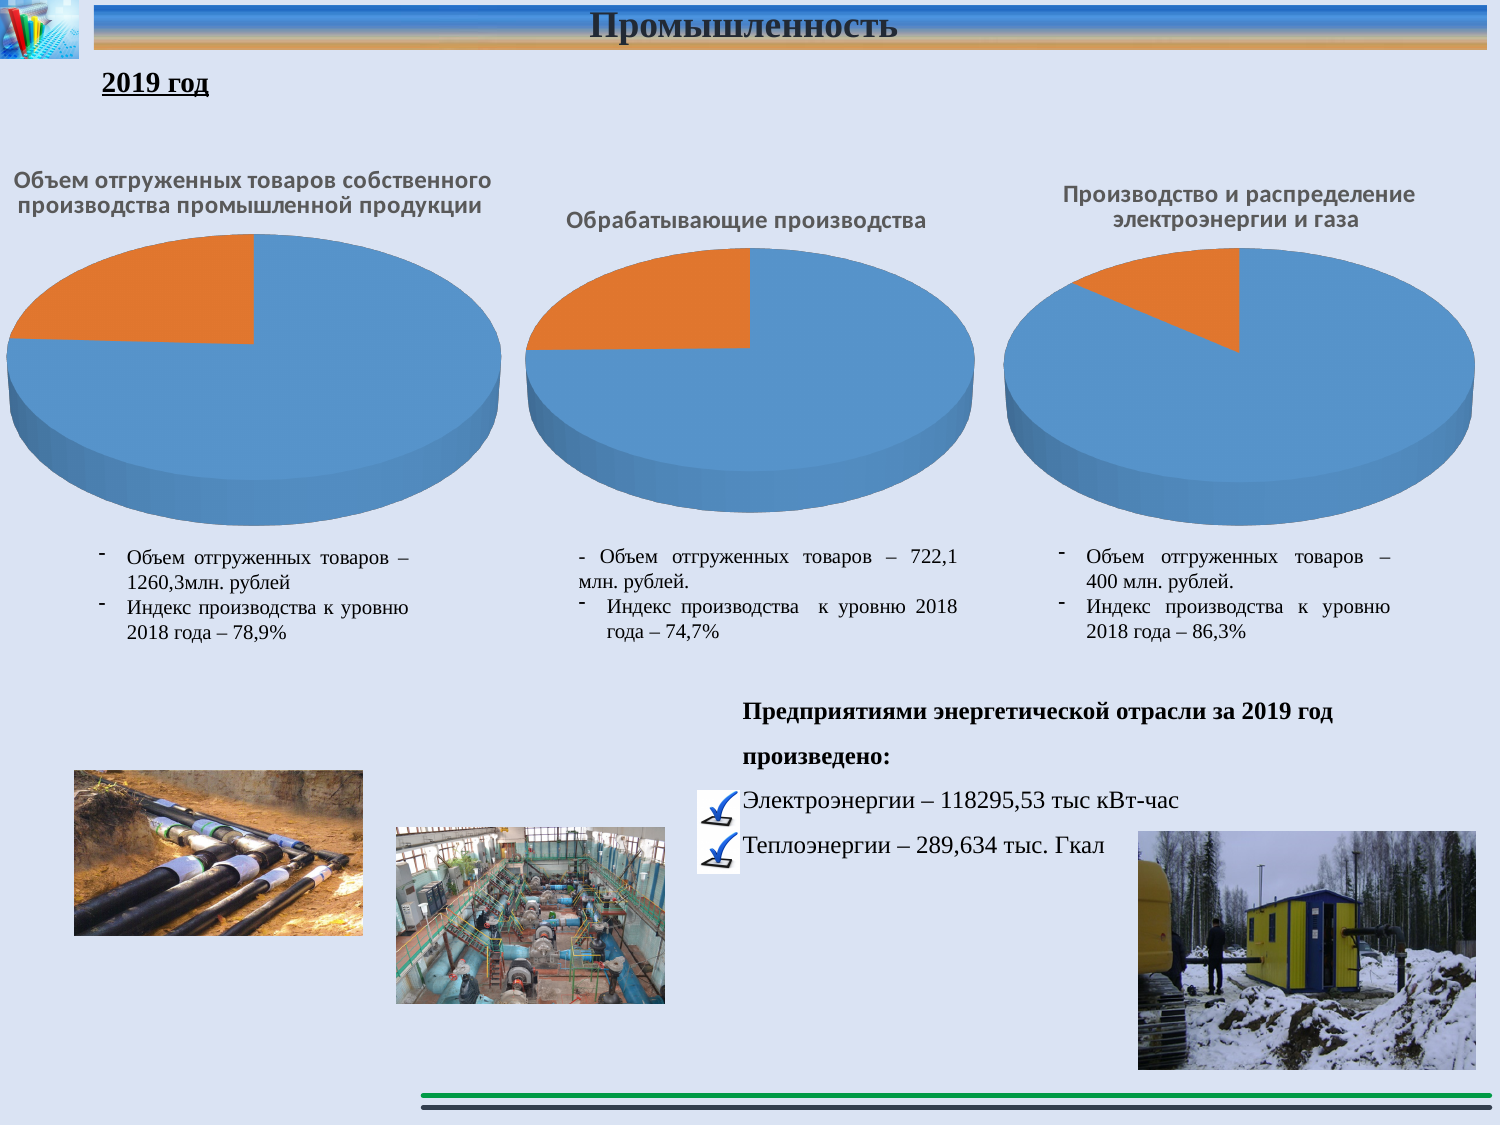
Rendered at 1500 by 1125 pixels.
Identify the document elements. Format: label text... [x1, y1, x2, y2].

picture [696, 789, 740, 875]
text_box - Объем отгруженных товаров – 722,1 млн. рублей. Индекс производства к уровню 2018 года – 74,7% [563, 535, 973, 700]
chart [0, 145, 1500, 534]
text_box 2019 год [86, 53, 224, 106]
text_box Промышленность [565, 0, 914, 4]
picture [395, 826, 666, 1005]
picture [73, 769, 363, 937]
text_box Объем отгруженных товаров – 1260,3млн. рублей Индекс производства к уровню 2018 года – 78,9% [84, 545, 424, 651]
text_box Объем отгруженных товаров – 400 млн. рублей. Индекс производства к уровню 2018 года – 86,3% [1043, 544, 1405, 675]
picture [1138, 831, 1477, 1070]
text_box Предприятиями энергетической отрасли за 2019 год произведено: Электроэнергии – 118295,53 тыс кВт-час Теплоэнергии – 289,634 тыс. Гкал [727, 671, 1476, 867]
picture [93, 4, 1488, 50]
picture [0, 0, 79, 60]
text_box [422, 1094, 1491, 1109]
